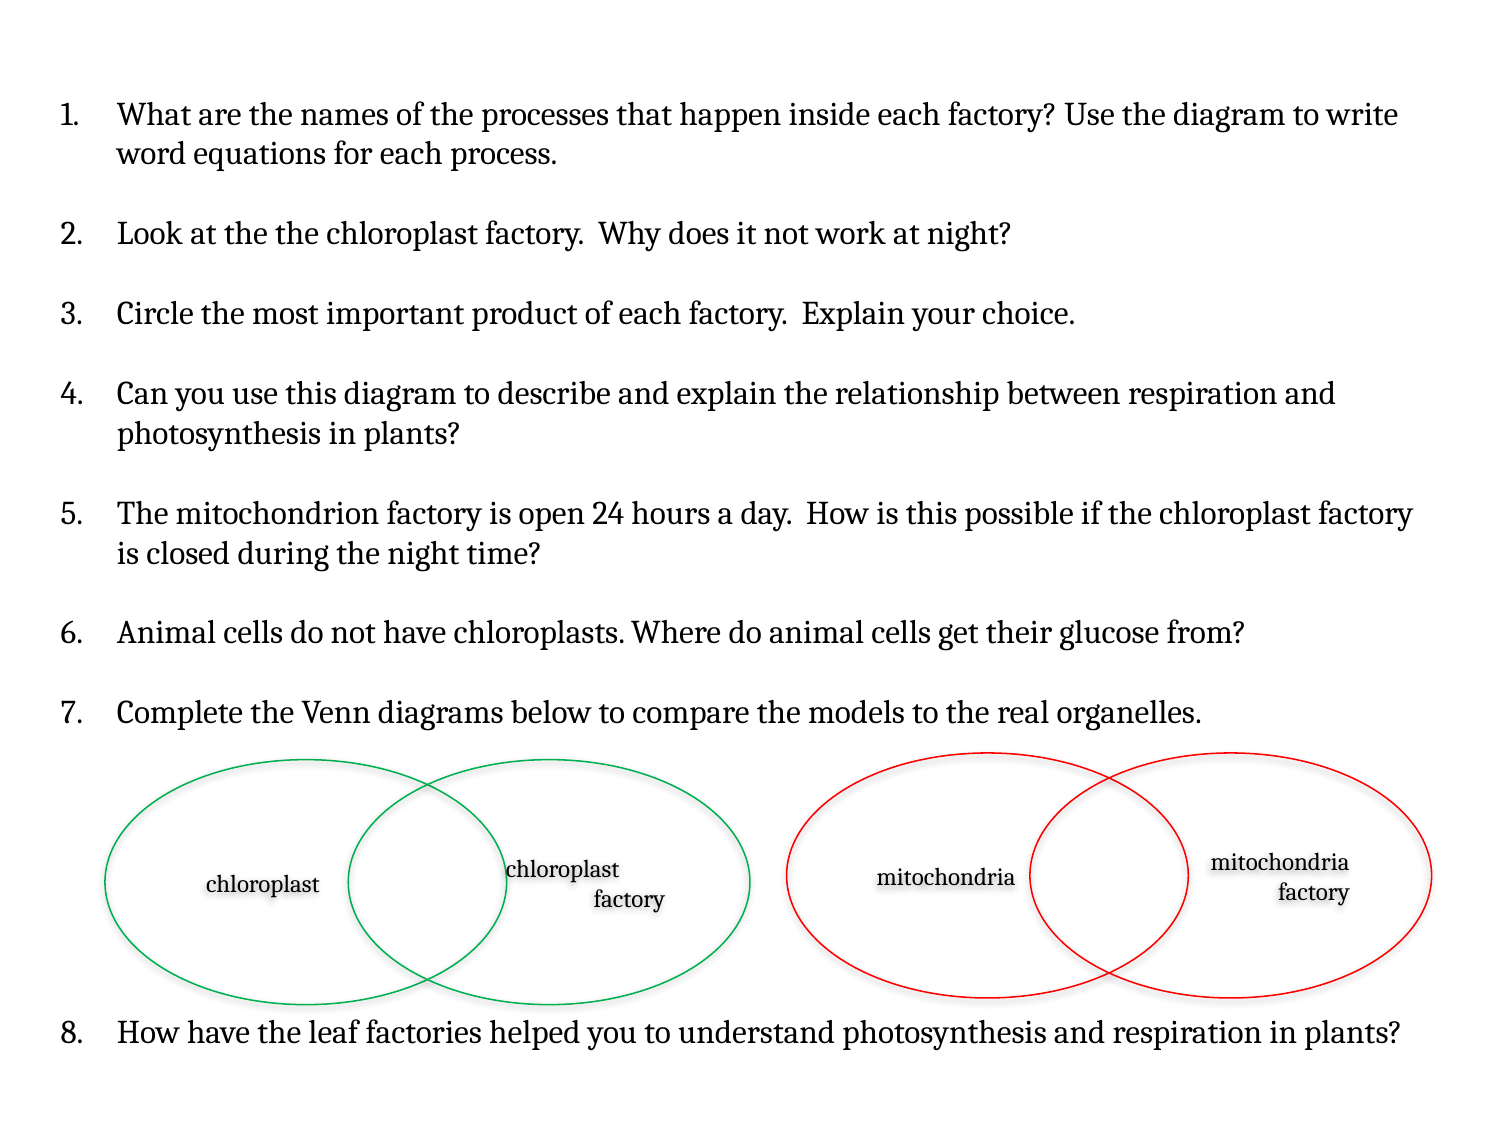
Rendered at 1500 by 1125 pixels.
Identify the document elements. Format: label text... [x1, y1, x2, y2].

text_box chloroplast [104, 758, 425, 1006]
text_box mitochondria factory [1029, 752, 1433, 999]
text_box mitochondria [785, 752, 1107, 999]
text_box chloroplast factory [347, 758, 751, 1006]
text_box What are the names of the processes that happen inside each factory? Use the diagram to write word equations for each process. Look at the the chloroplast factory. Why does it not work at night? Circle the most important product of each factory. Explain your choice. Can you use this diagram to describe and explain the relationship between respiration and photosynthesis in plants? The mitochondrion factory is open 24 hours a day. How is this possible if the chloroplast factory is closed during the night time? Animal cells do not have chloroplasts. Where do animal cells get their glucose from? Complete the Venn diagrams below to compare the models to the real organelles. How have the leaf factories helped you to understand photosynthesis and respiration in plants? [45, 44, 1455, 1058]
